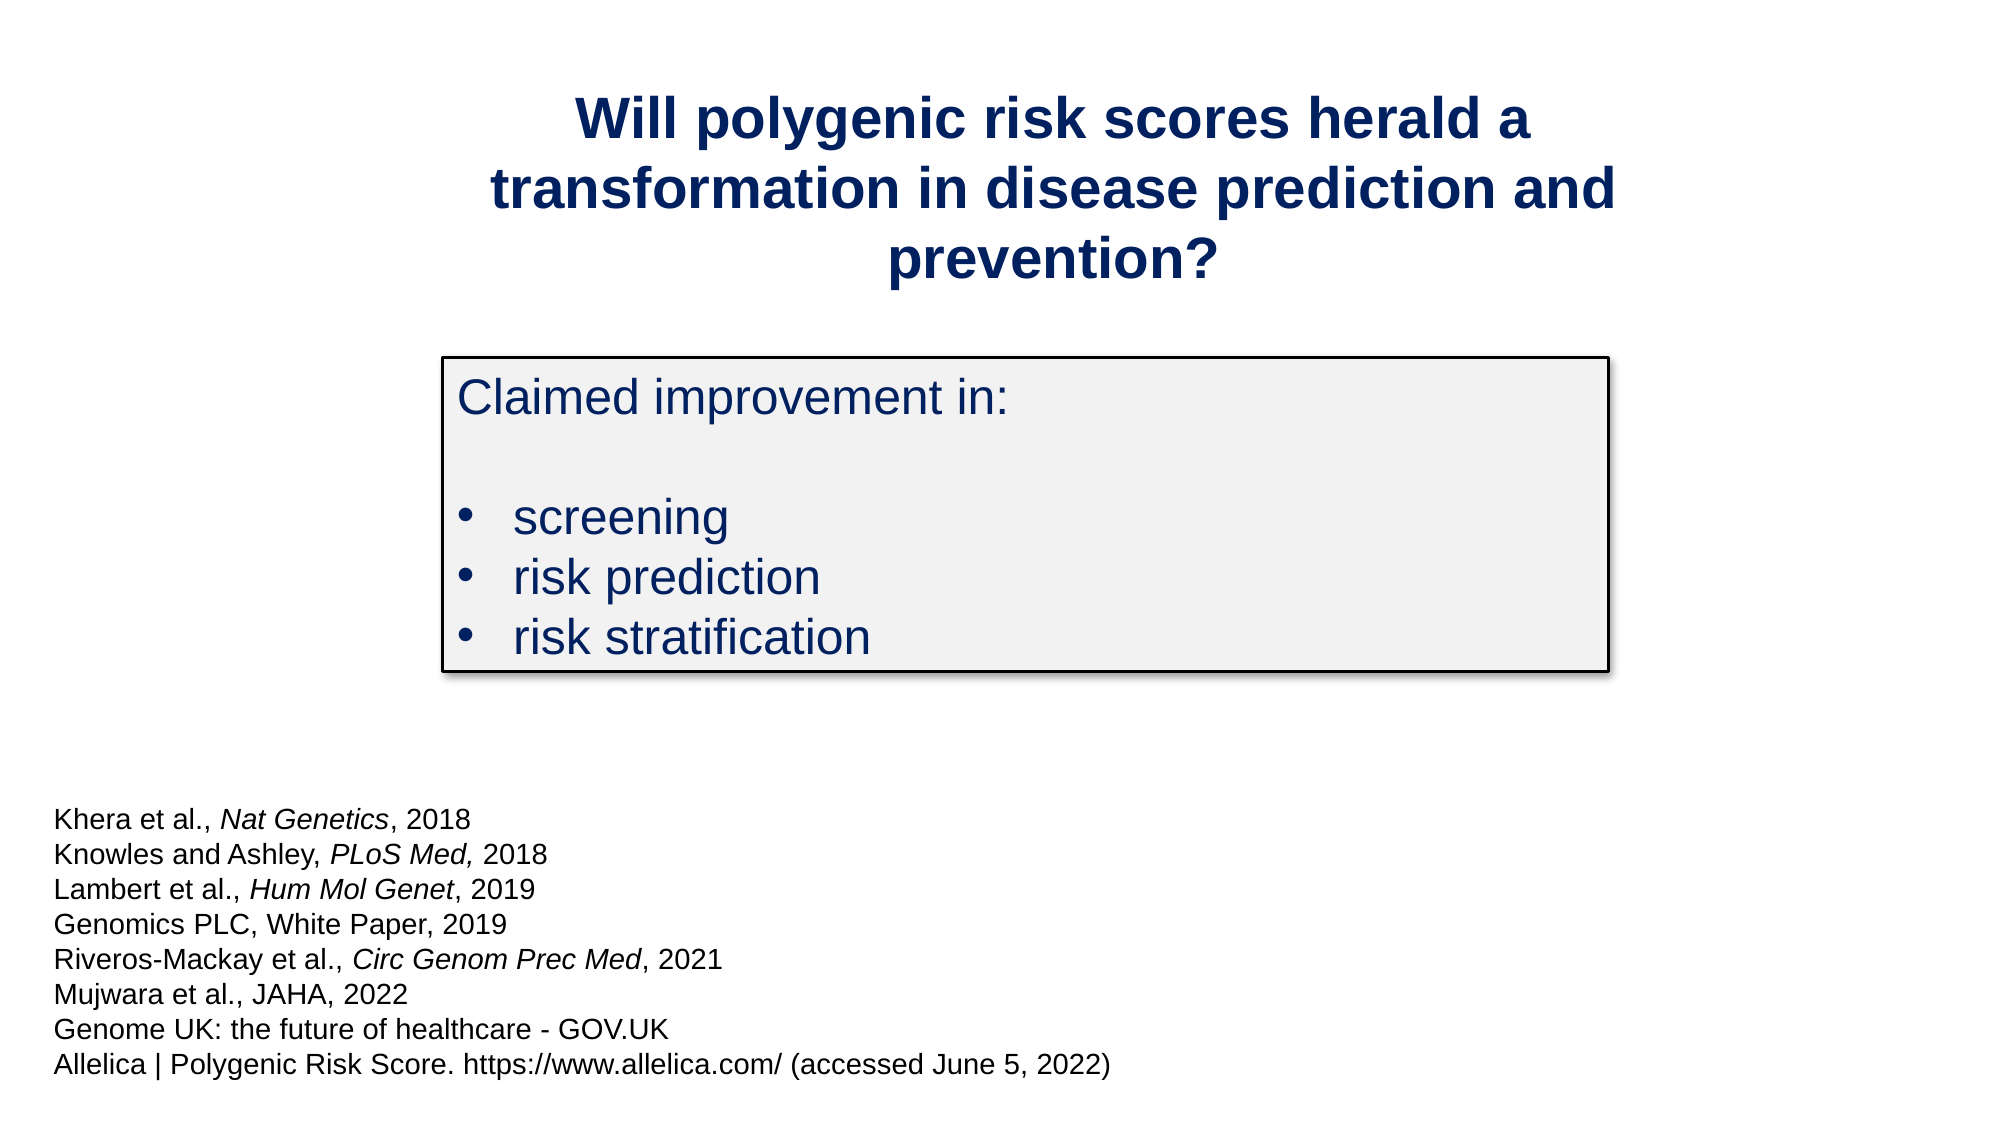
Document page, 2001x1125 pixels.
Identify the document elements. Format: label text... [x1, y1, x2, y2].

text_box Claimed improvement in: screening risk prediction risk stratification [442, 357, 1609, 672]
text_box Will polygenic risk scores herald a transformation in disease prediction and prevention? [366, 72, 1742, 298]
text_box Khera et al., Nat Genetics, 2018 Knowles and Ashley, PLoS Med, 2018 Lambert et al., Hum Mol Genet, 2019 Genomics PLC, White Paper, 2019 Riveros-Mackay et al., Circ Genom Prec Med, 2021 Mujwara et al., JAHA, 2022 Genome UK: the future of healthcare - GOV.UK Allelica | Polygenic Risk Score. https://www.allelica.com/ (accessed June 5, 2022) [38, 792, 1128, 1088]
